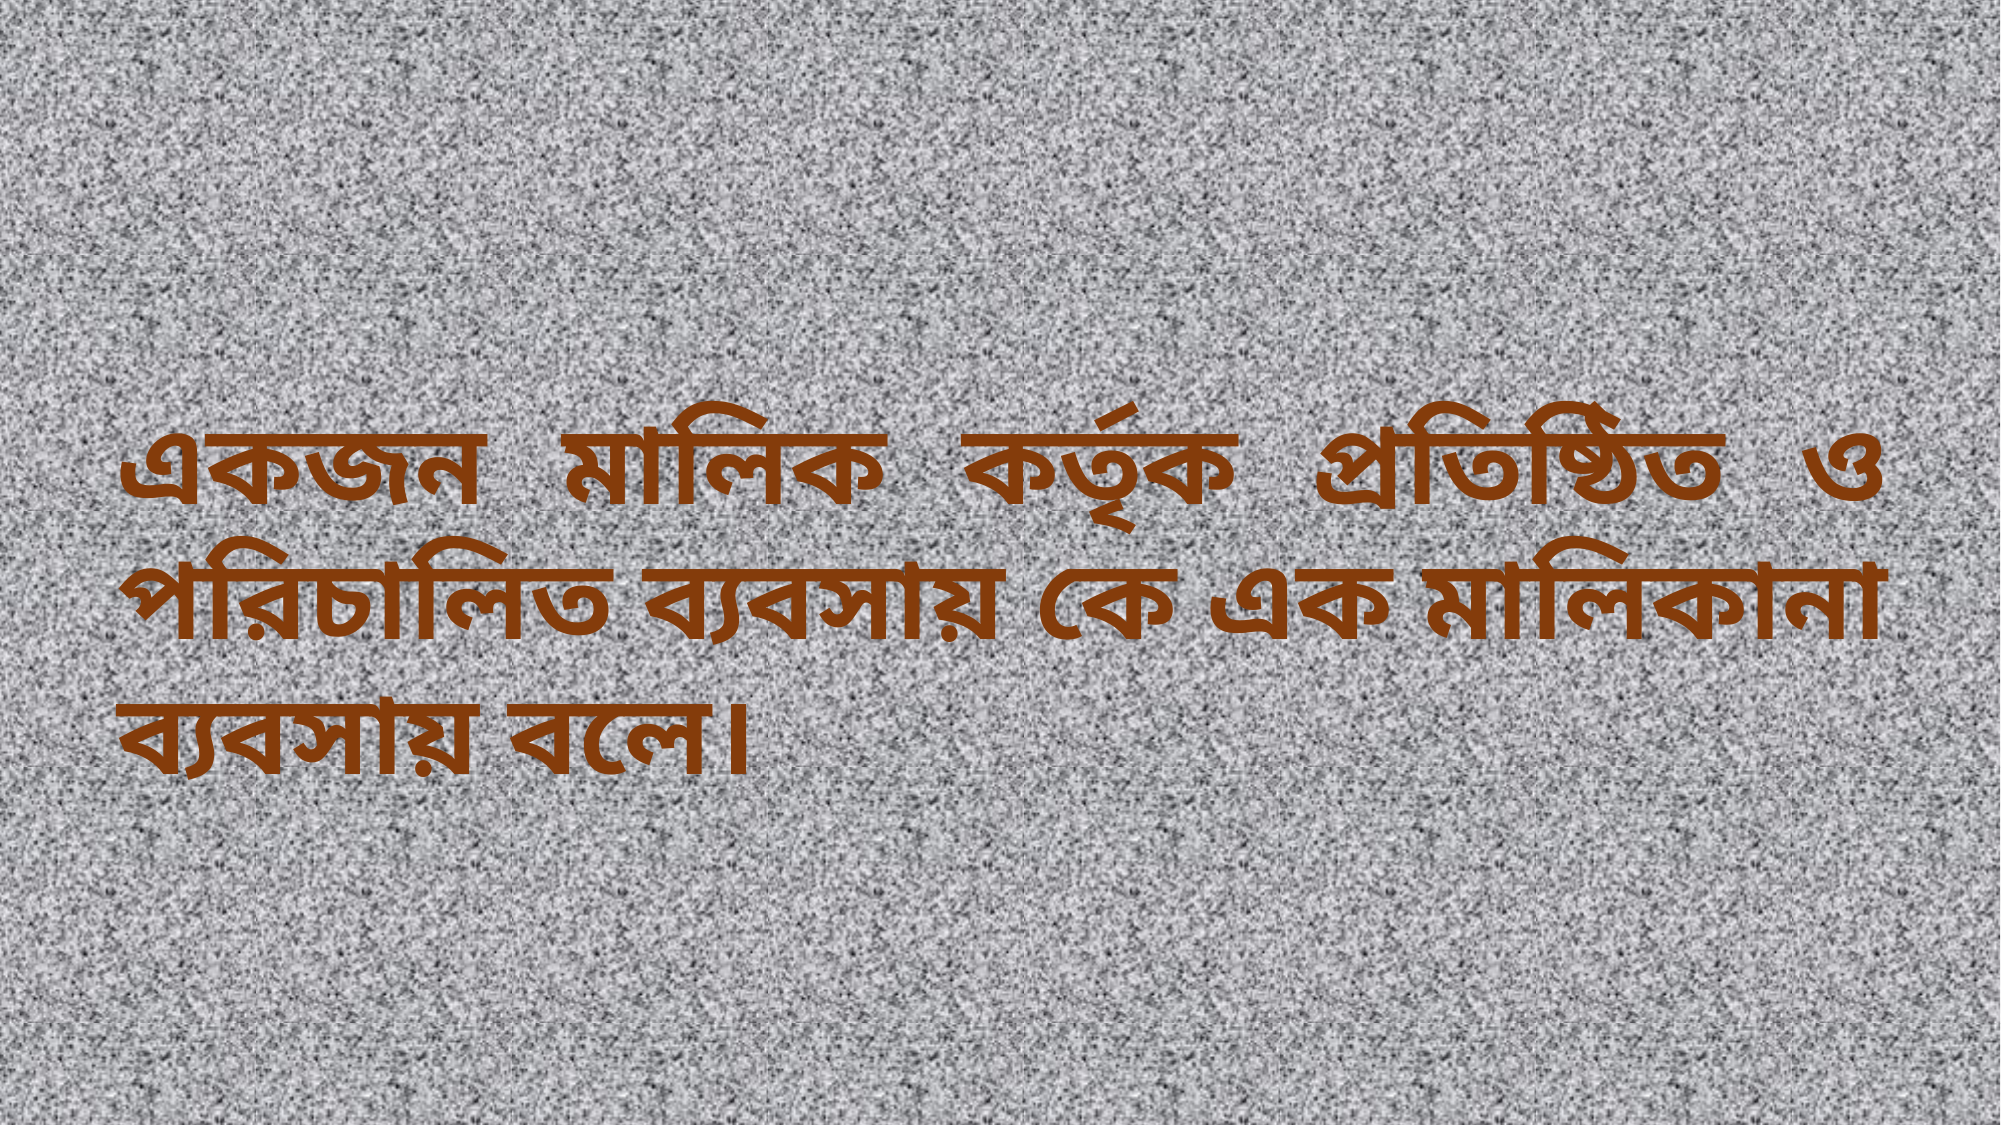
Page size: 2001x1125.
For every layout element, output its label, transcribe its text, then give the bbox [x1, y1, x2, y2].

text_box একজন মালিক কর্তৃক প্রতিষ্ঠিত ও পরিচালিত ব্যবসায় কে এক মালিকানা ব্যবসায় বলে। [102, 385, 1903, 805]
picture [0, 0, 2001, 1125]
